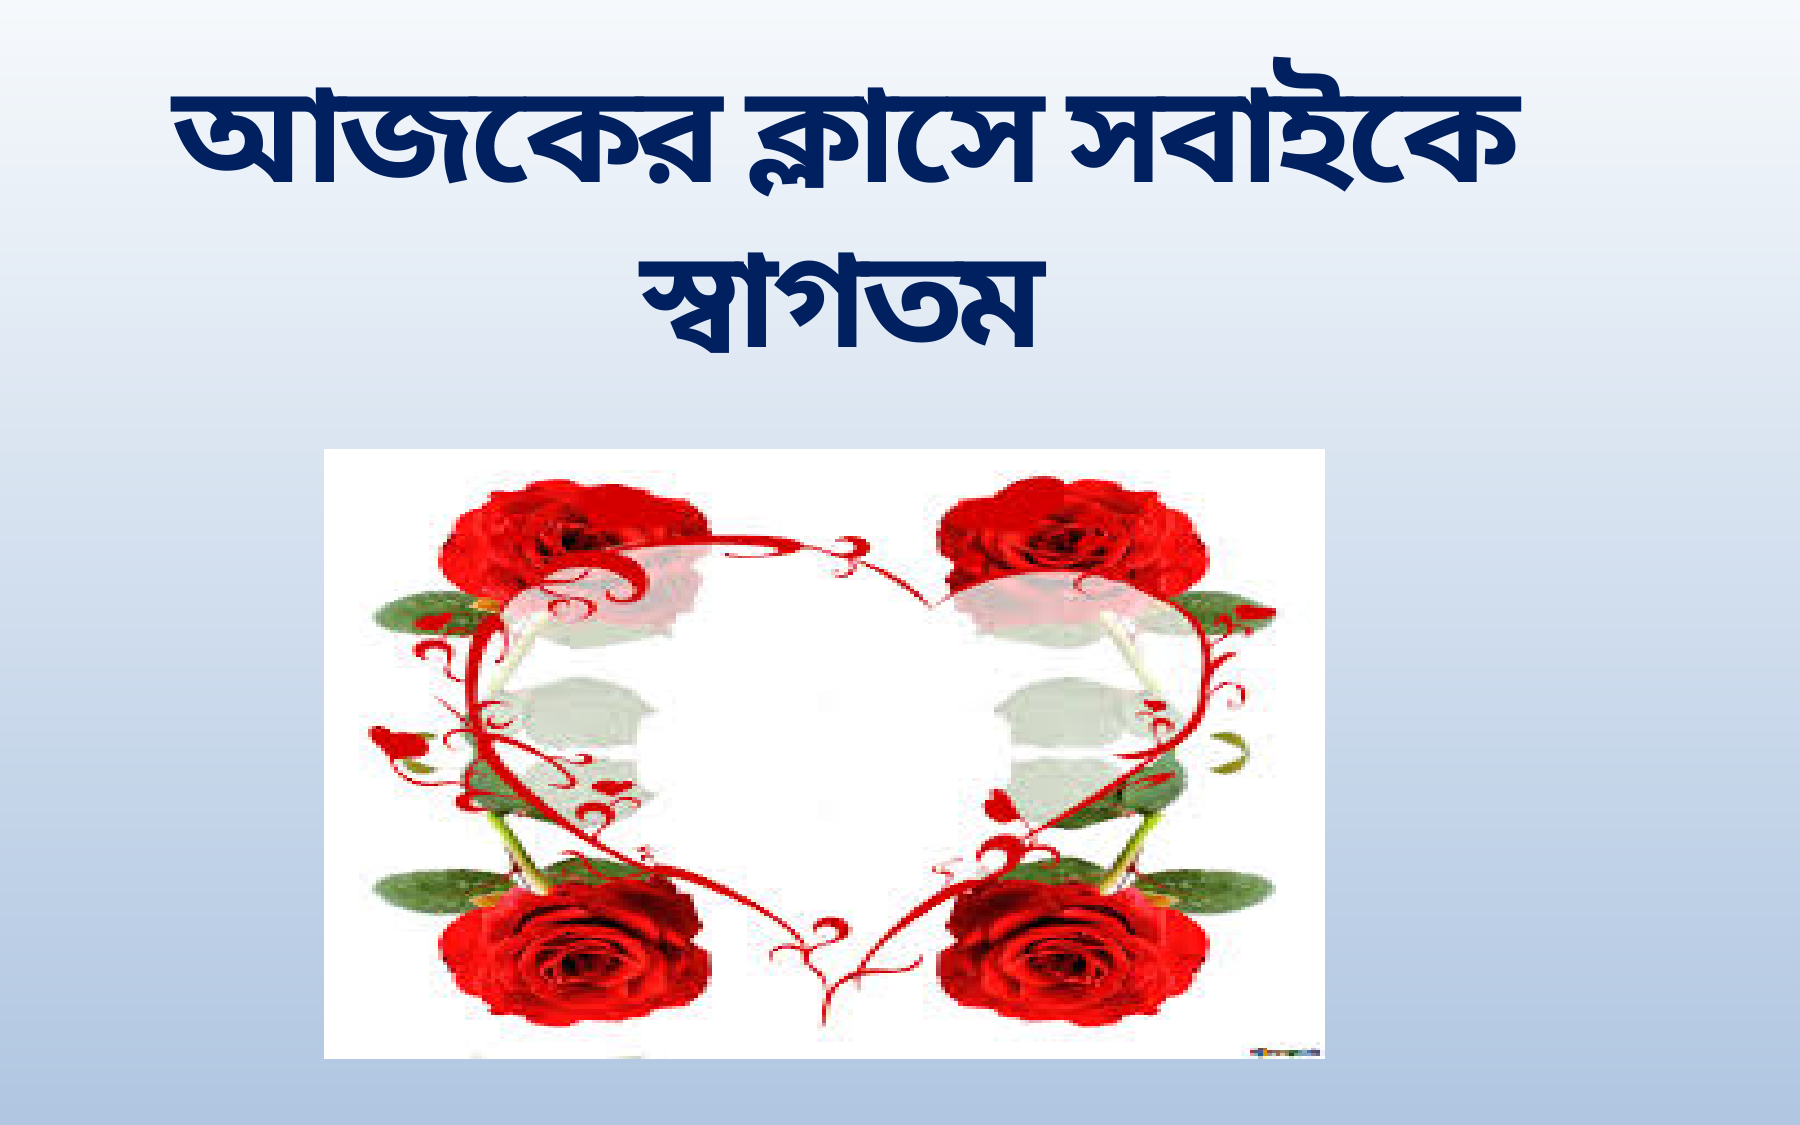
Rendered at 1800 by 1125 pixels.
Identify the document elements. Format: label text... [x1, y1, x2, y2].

text_box আজকের ক্লাসে সবাইকে স্বাগতম [125, 37, 1562, 383]
picture [324, 449, 1326, 1059]
